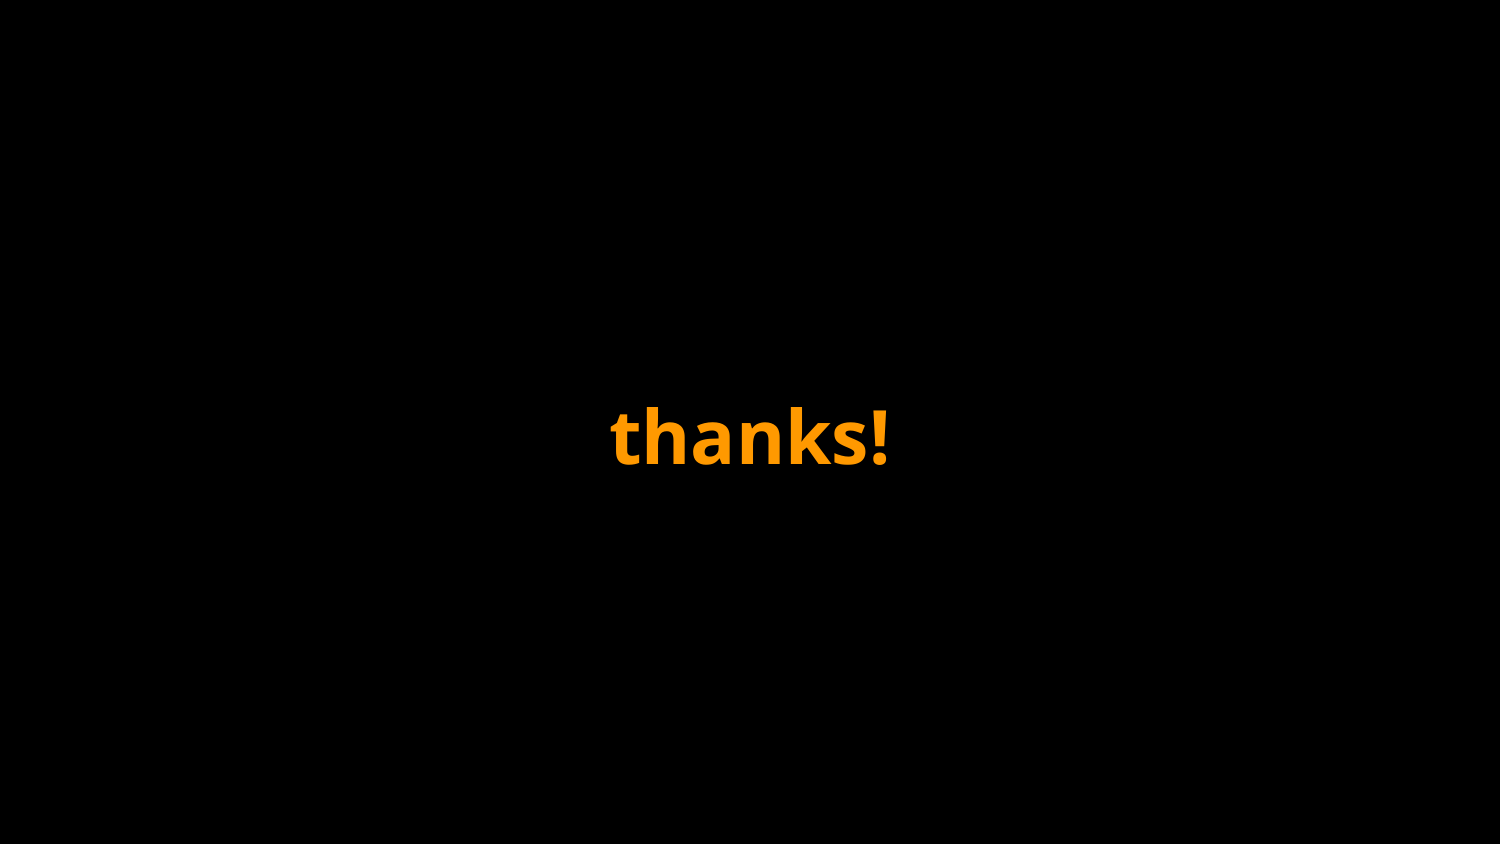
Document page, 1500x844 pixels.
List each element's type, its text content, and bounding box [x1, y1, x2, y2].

title thanks! [51, 374, 1449, 469]
